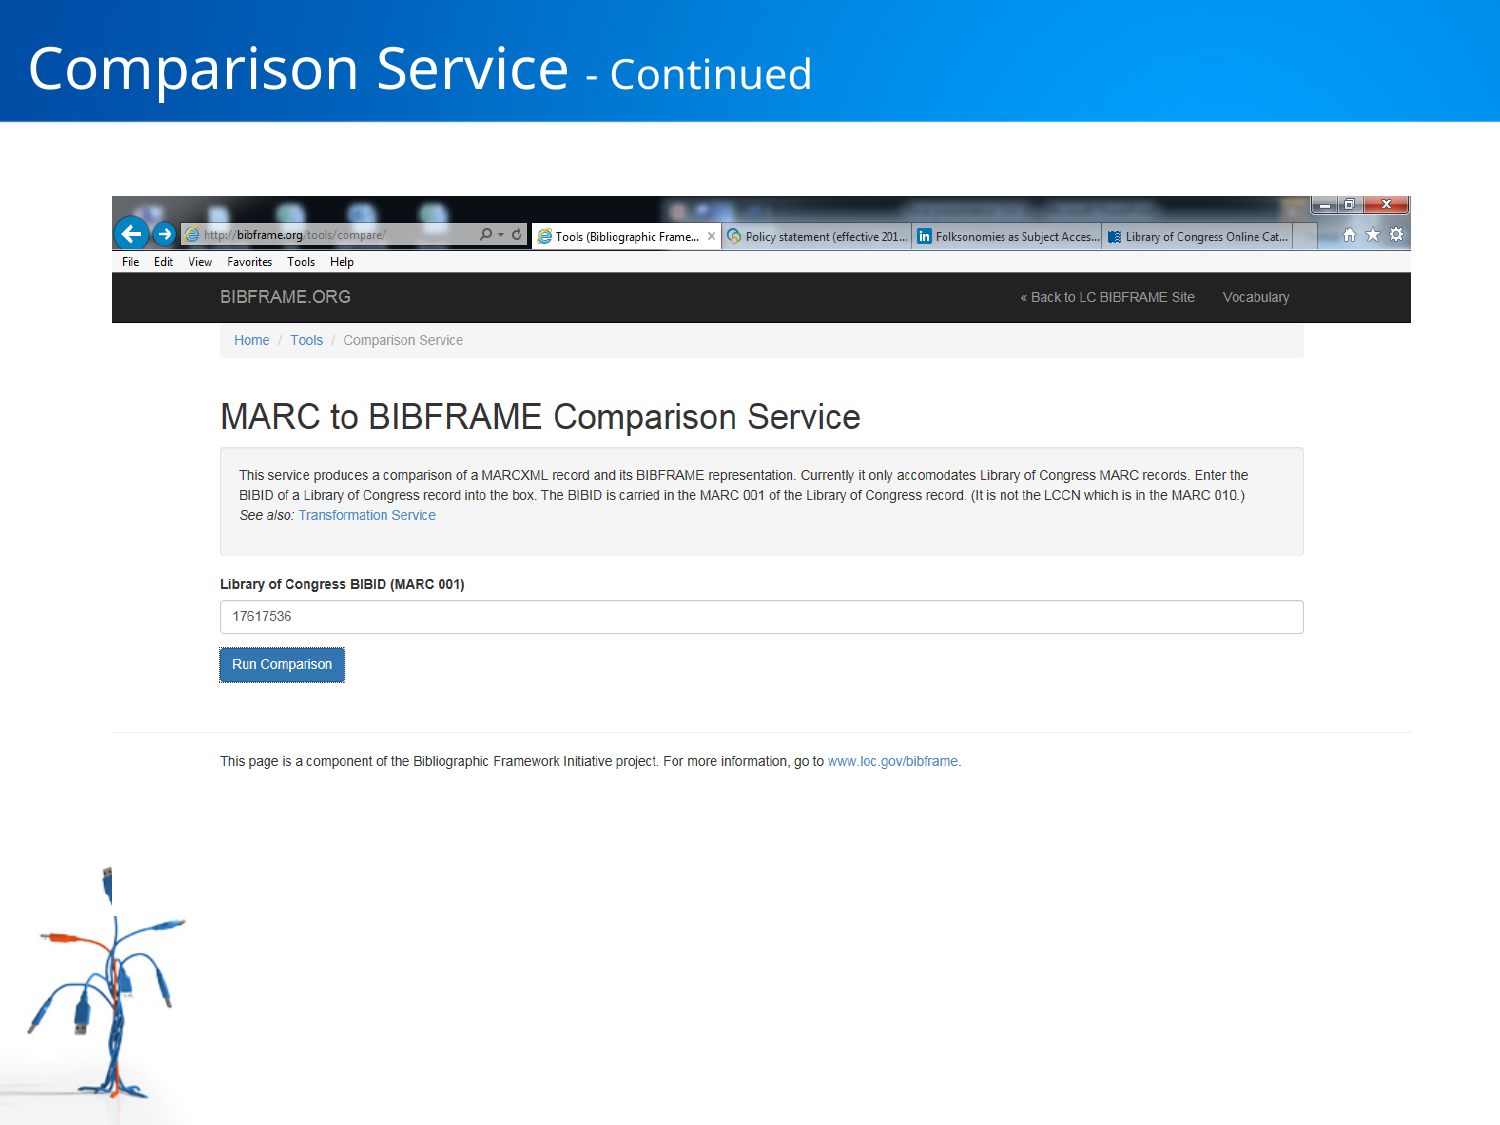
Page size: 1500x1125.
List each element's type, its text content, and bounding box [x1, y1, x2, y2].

picture [0, 0, 1500, 1125]
title Comparison Service - Continued [12, 7, 1213, 125]
